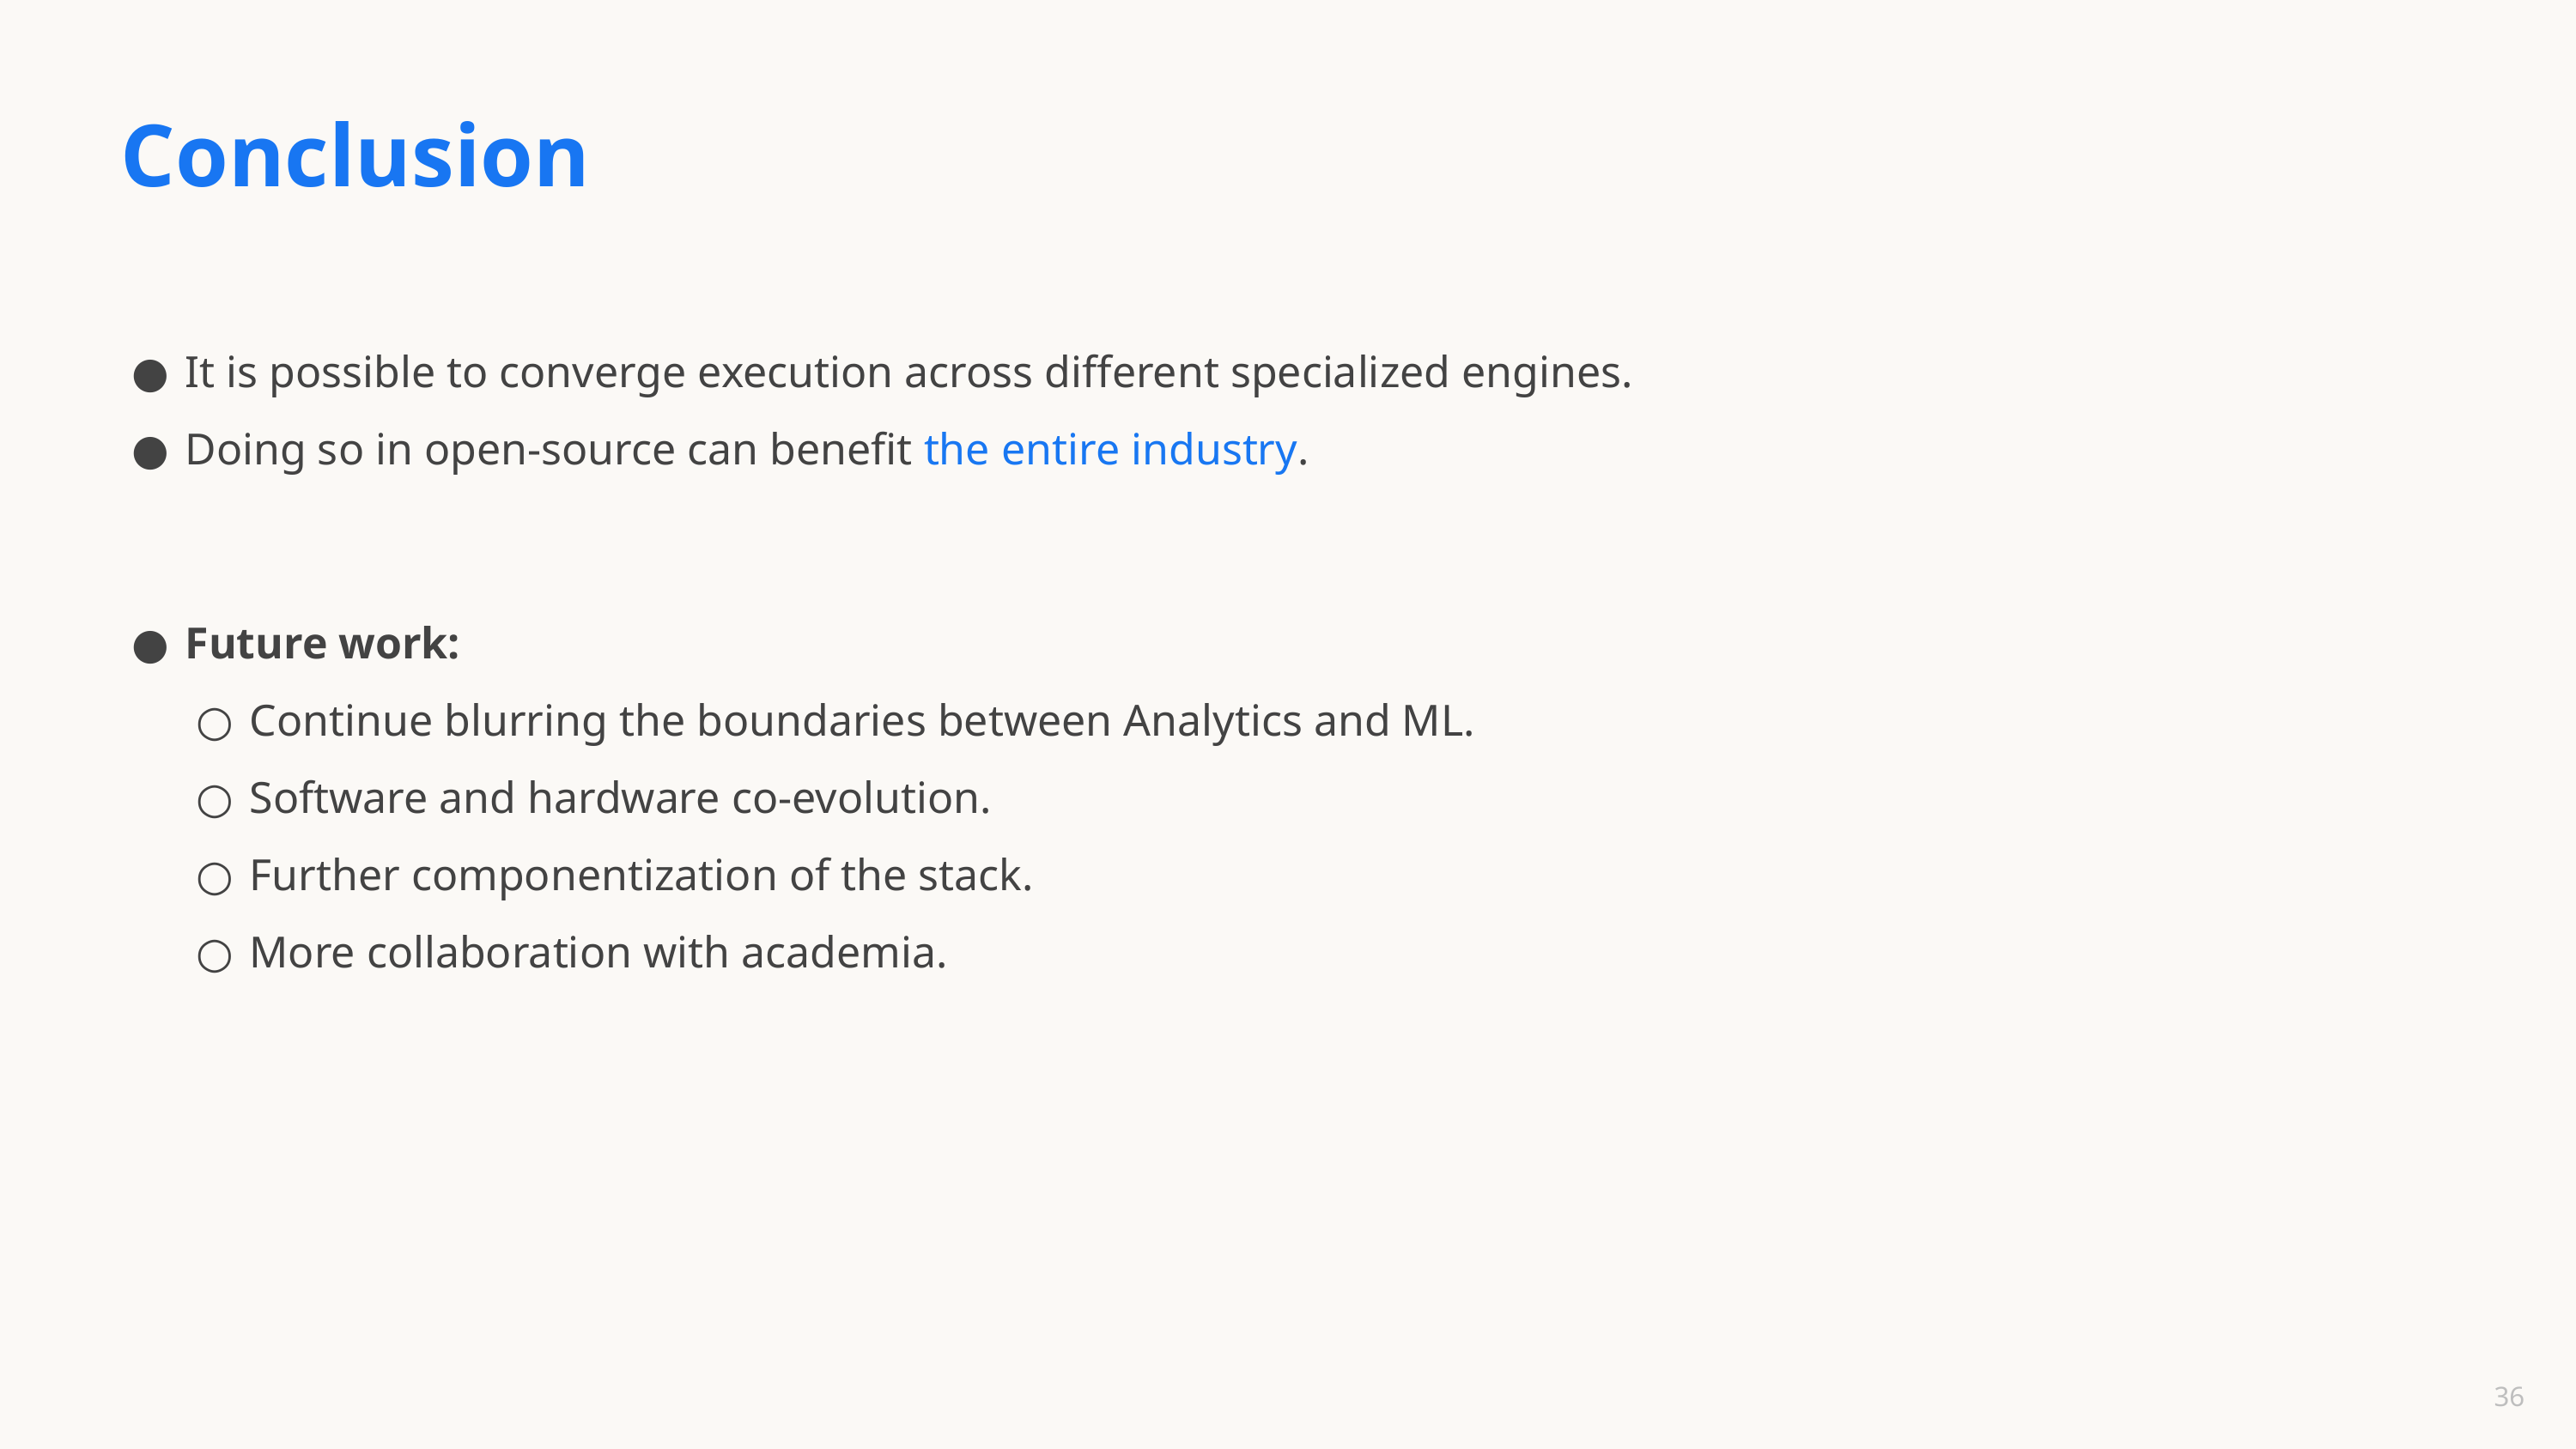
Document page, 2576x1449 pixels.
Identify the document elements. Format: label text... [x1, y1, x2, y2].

title Conclusion [120, 120, 2456, 314]
slide_number ‹#› [2428, 1367, 2530, 1422]
text_box It is possible to converge execution across different specialized engines. Doing so in open-source can benefit the entire industry. Future work: Continue blurring the boundaries between Analytics and ML. Software and hardware co-evolution. Further componentization of the stack. More collaboration with academia. [120, 318, 2456, 1165]
